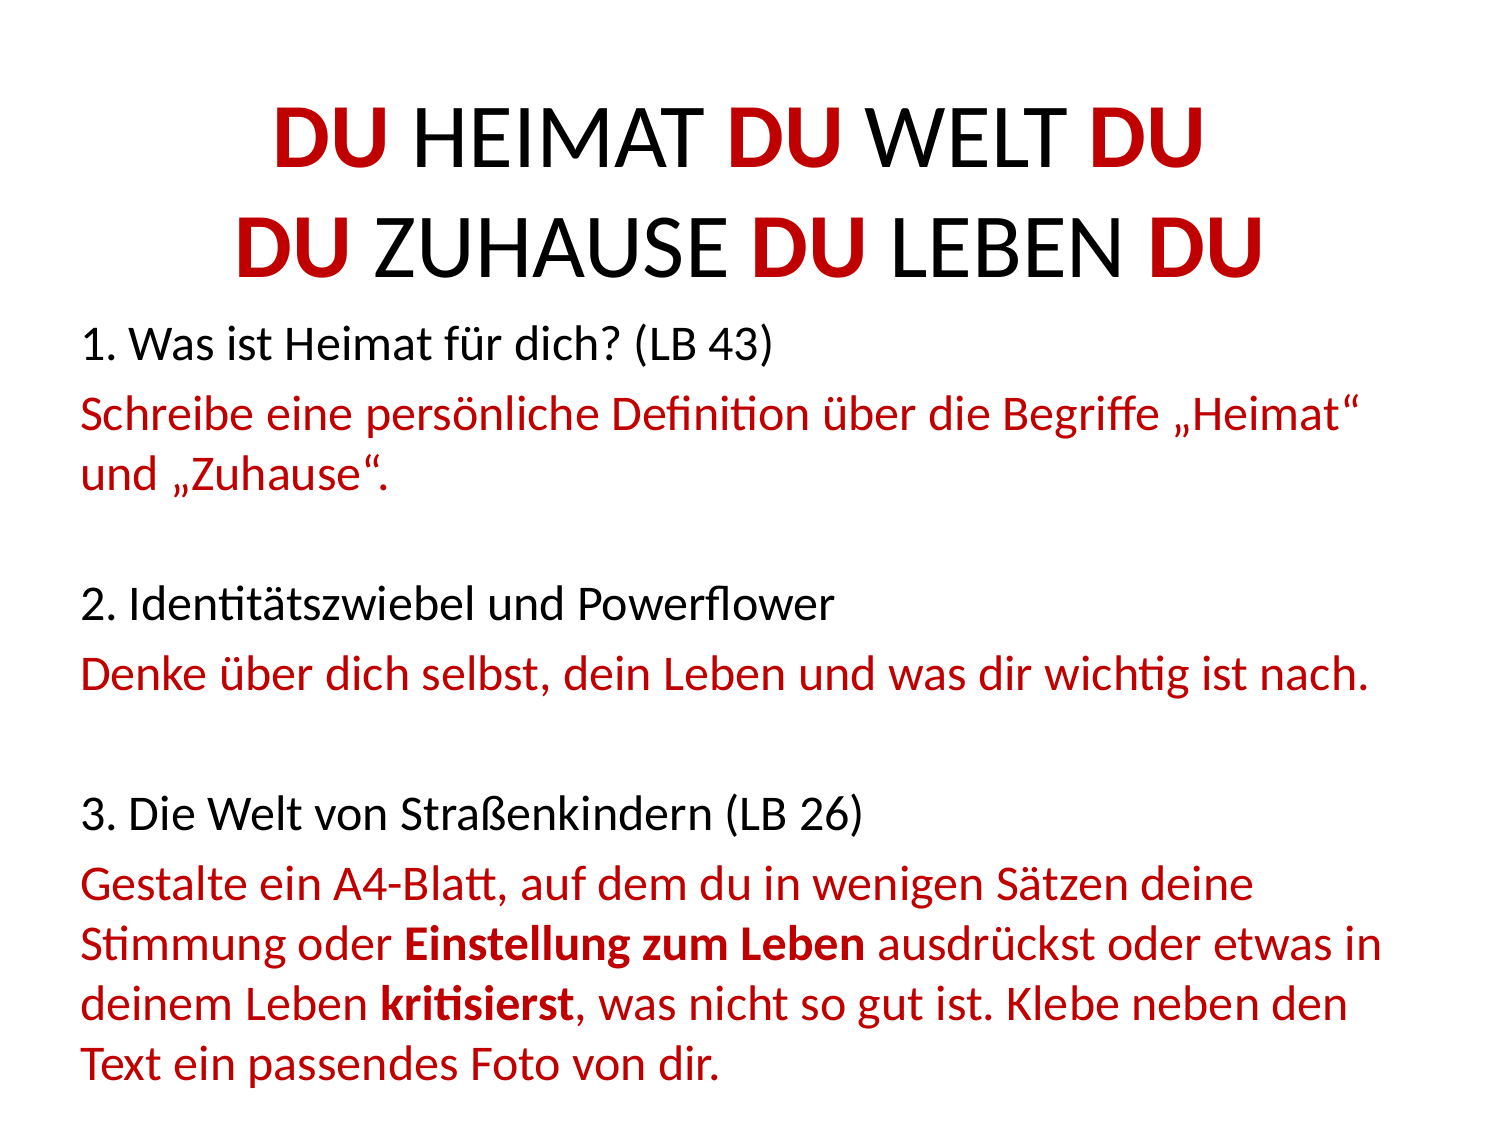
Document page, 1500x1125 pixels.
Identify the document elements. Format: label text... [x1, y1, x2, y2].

list 1. Was ist Heimat für dich? (LB 43) Schreibe eine persönliche Definition über die Begriffe „Heimat“ und „Zuhause“. 2. Identitätszwiebel und Powerflower Denke über dich selbst, dein Leben und was dir wichtig ist nach. 3. Die Welt von Straßenkindern (LB 26) Gestalte ein A4-Blatt, auf dem du in wenigen Sätzen deine Stimmung oder Einstellung zum Leben ausdrückst oder etwas in deinem Leben kritisierst, was nicht so gut ist. Klebe neben den Text ein passendes Foto von dir. [64, 302, 1415, 1125]
title DU HEIMAT DU WELT DU DU ZUHAUSE DU LEBEN DU [75, 45, 1425, 327]
